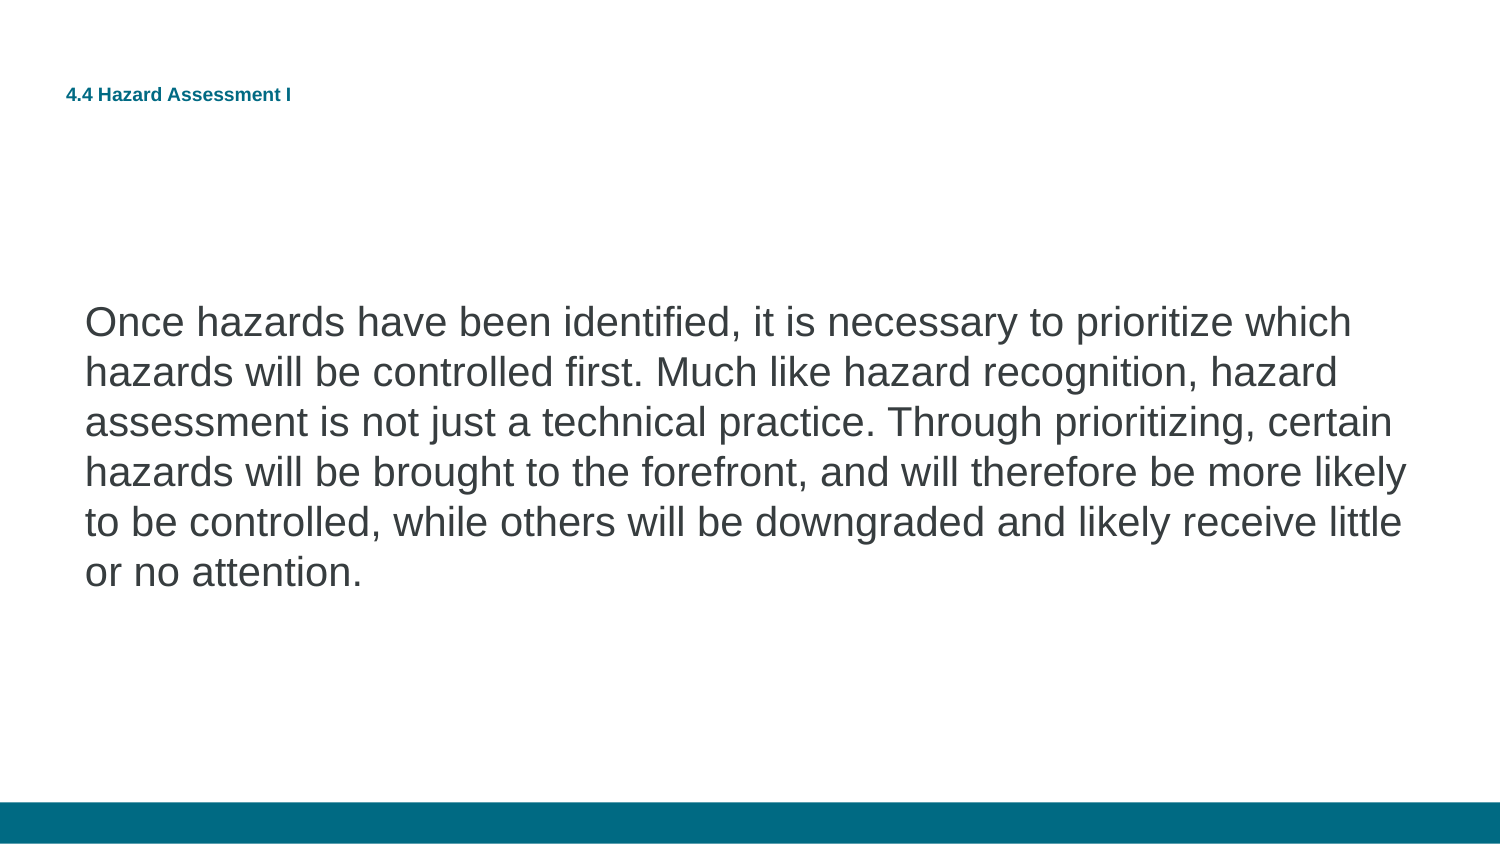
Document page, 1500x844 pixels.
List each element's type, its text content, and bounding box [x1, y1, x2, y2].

list Once hazards have been identified, it is necessary to prioritize which hazards will be controlled first. Much like hazard recognition, hazard assessment is not just a technical practice. Through prioritizing, certain hazards will be brought to the forefront, and will therefore be more likely to be controlled, while others will be downgraded and likely receive little or no attention. [51, 279, 1449, 828]
title 4.4 Hazard Assessment I [51, 67, 1449, 167]
